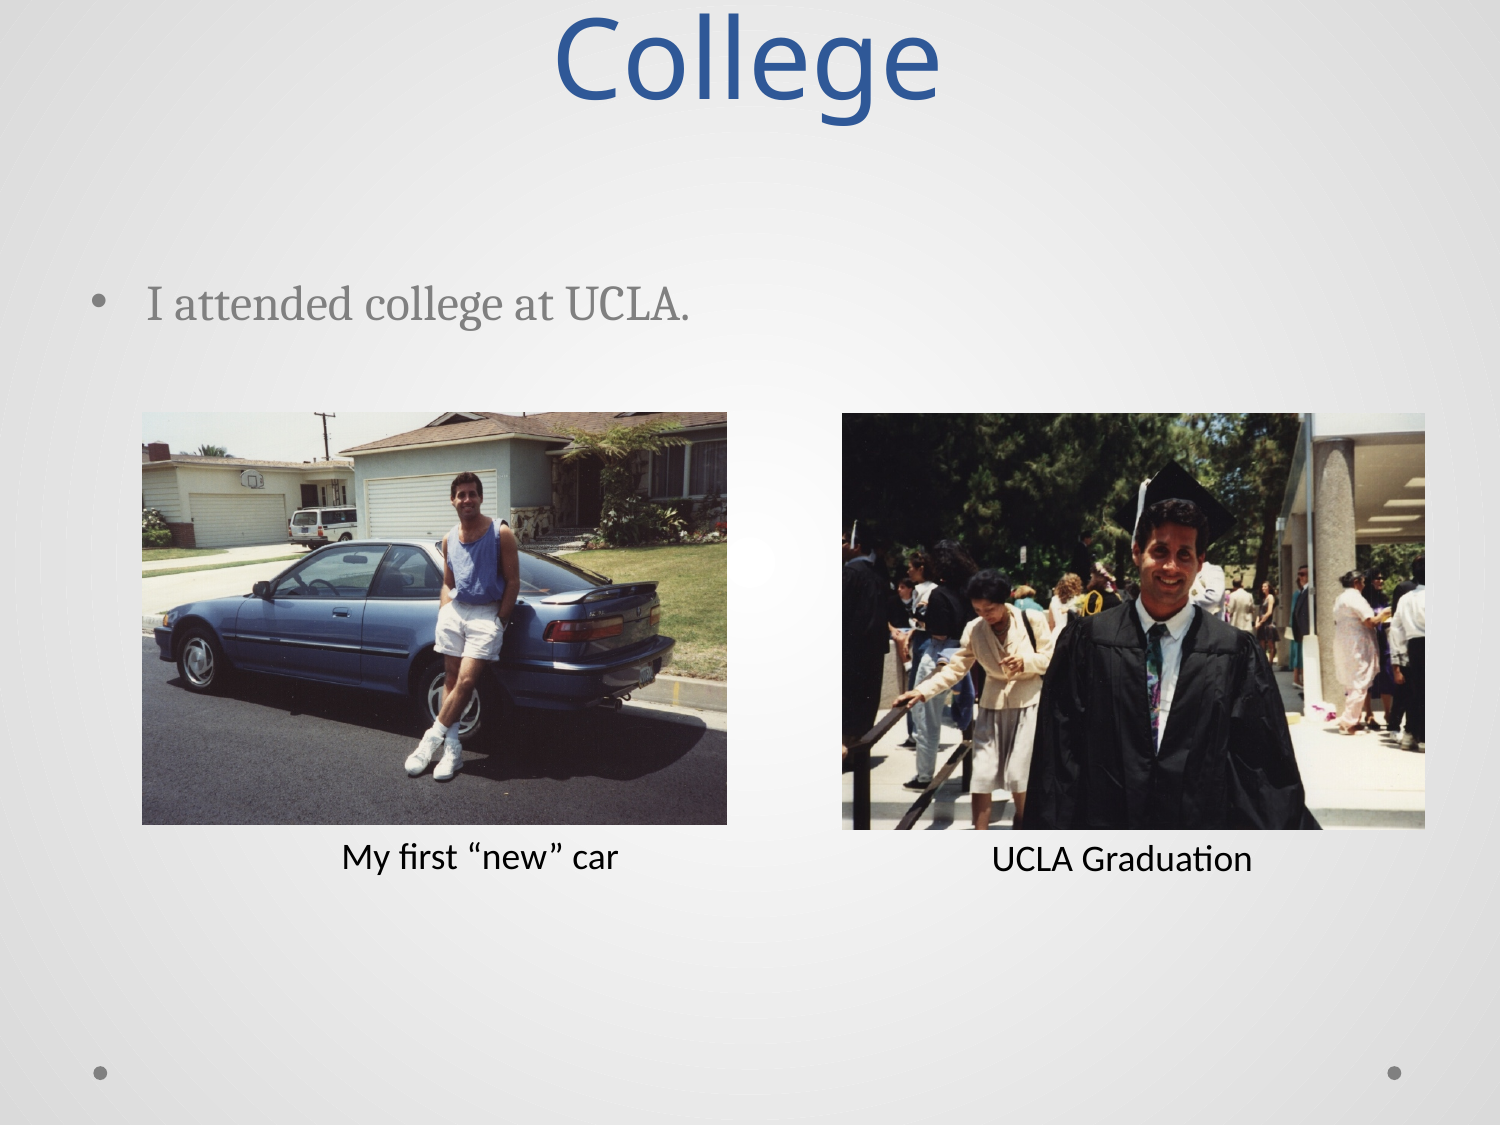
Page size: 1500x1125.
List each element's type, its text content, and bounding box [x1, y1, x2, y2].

text_box My first “new” car [326, 835, 635, 885]
title College [87, 62, 1438, 250]
picture [141, 412, 727, 826]
picture [842, 413, 1426, 831]
list I attended college at UCLA. [75, 262, 1425, 821]
text_box UCLA Graduation [976, 840, 1269, 887]
